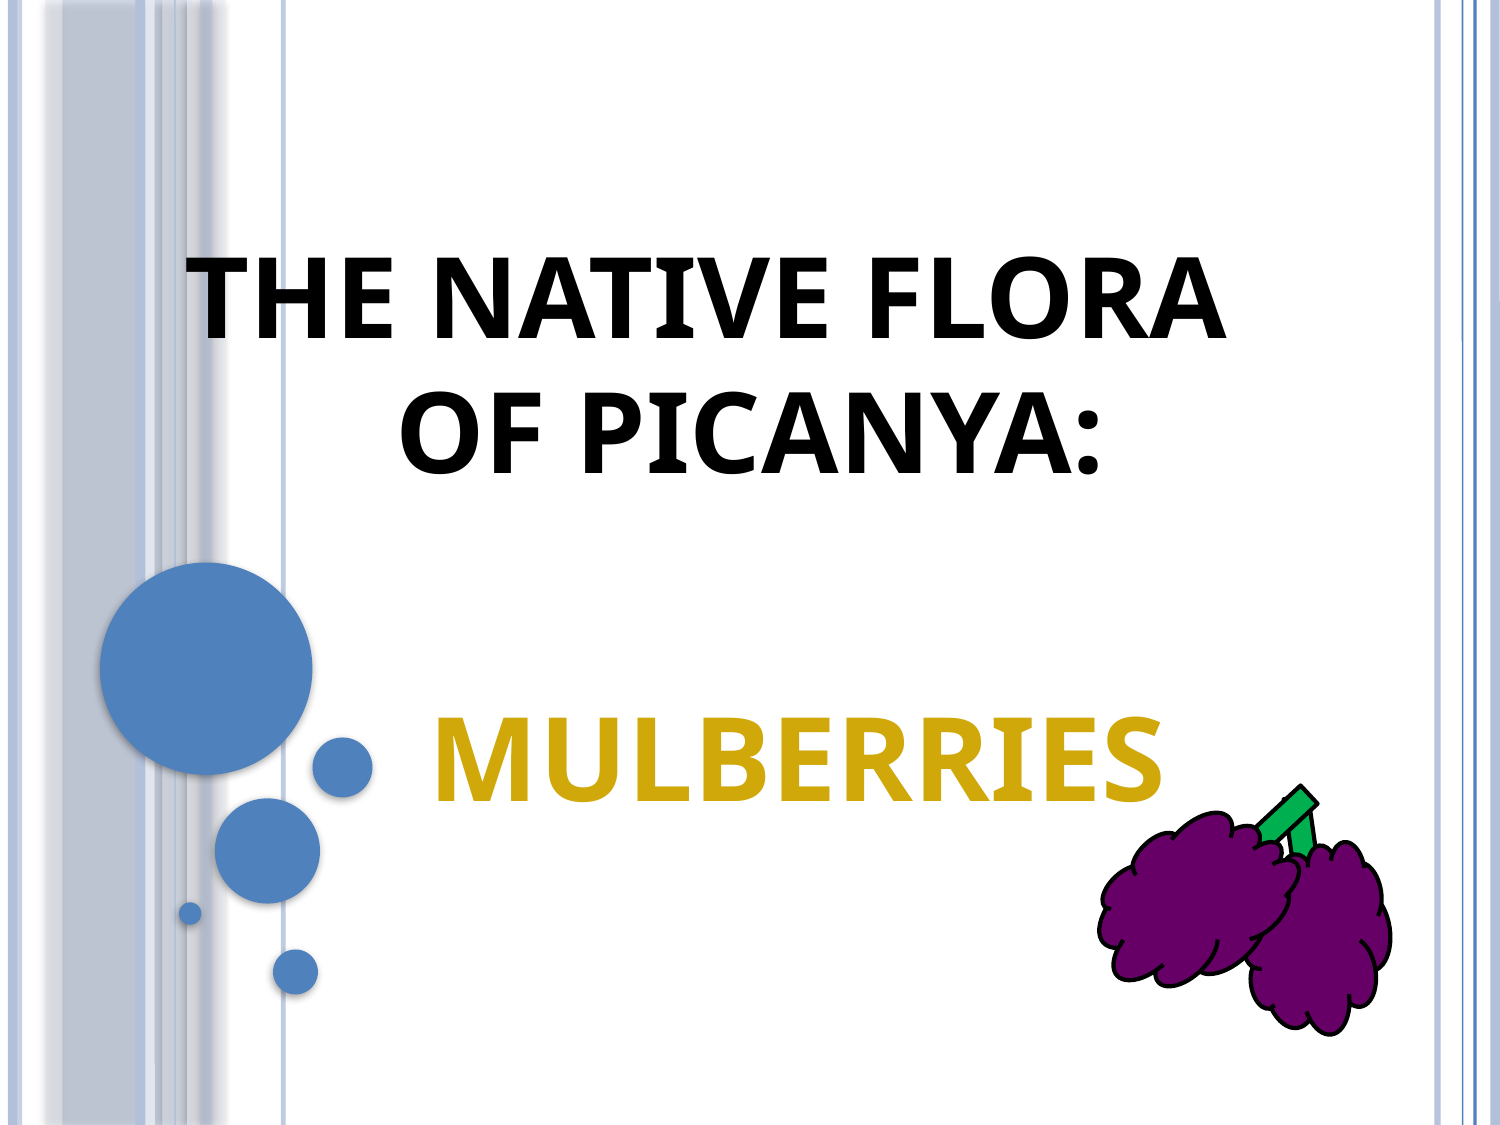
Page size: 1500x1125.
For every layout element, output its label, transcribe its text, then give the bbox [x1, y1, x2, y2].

text_box [1097, 810, 1302, 989]
text_box [1255, 783, 1320, 842]
text_box [1287, 812, 1317, 856]
text_box MULBERRIES [0, 597, 1400, 1024]
text_box [1244, 839, 1393, 1037]
text_box THE NATIVE FLORA OF PICANYA: [112, 113, 1388, 504]
